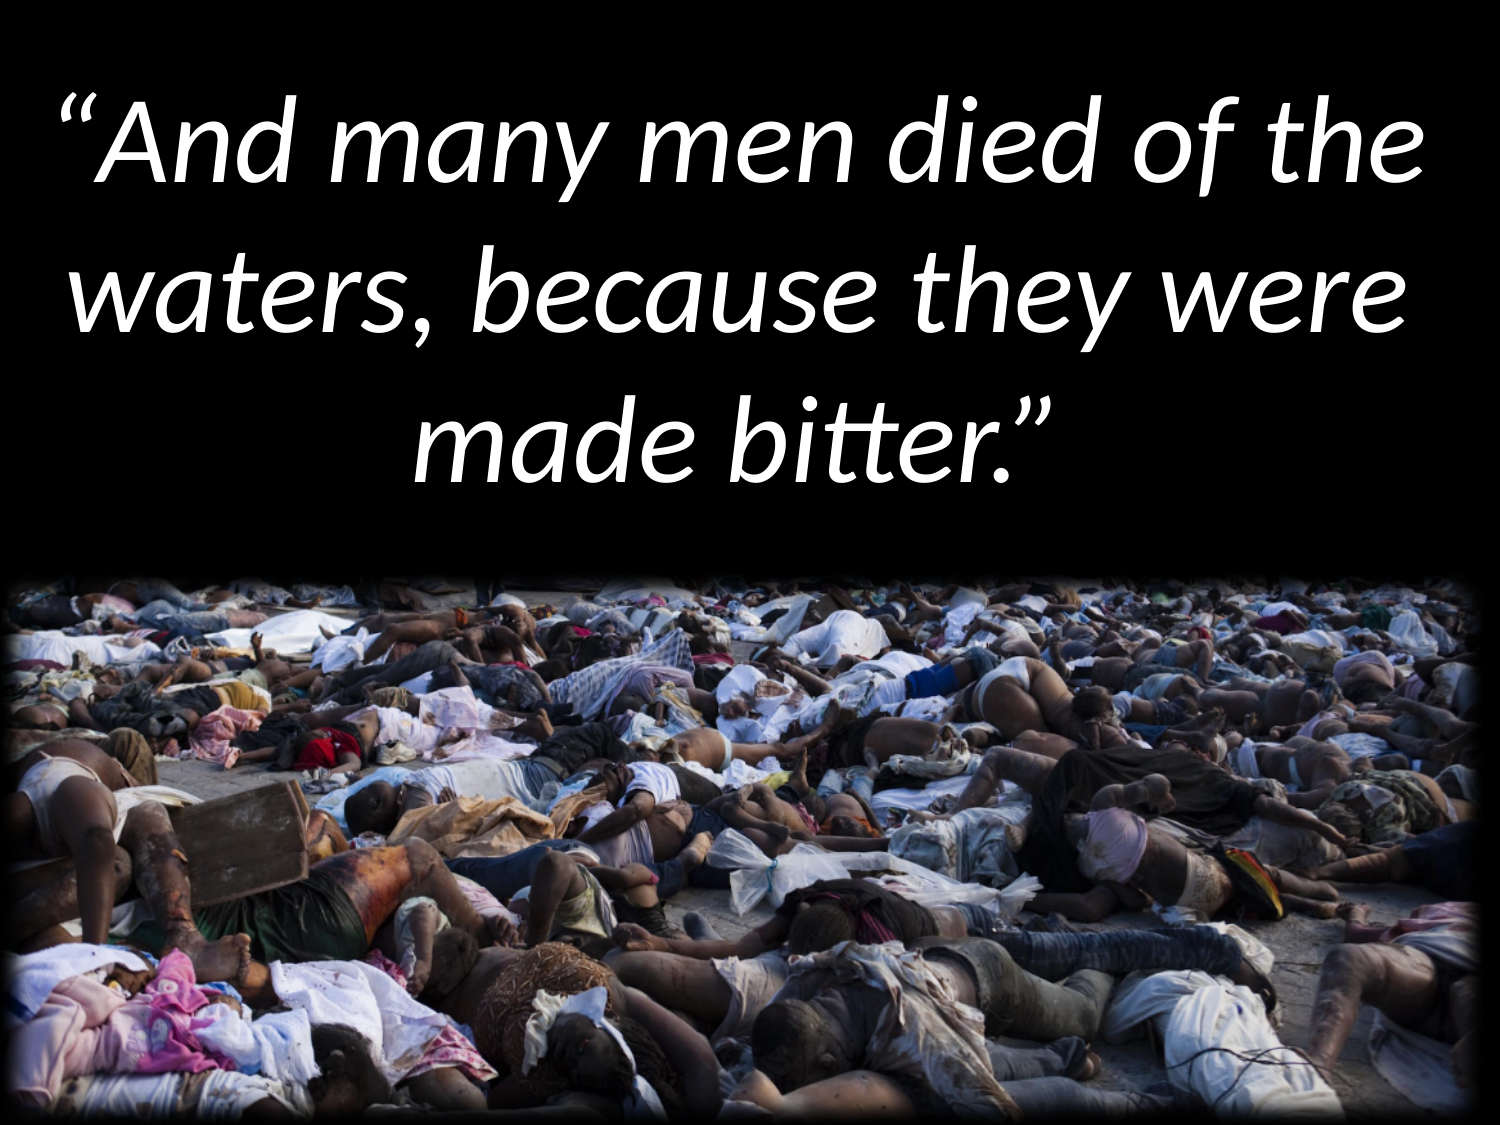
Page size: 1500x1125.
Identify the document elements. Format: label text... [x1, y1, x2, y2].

picture [0, 574, 1500, 1125]
text_box “And many men died of the waters, because they were made bitter.” [0, 49, 1475, 515]
